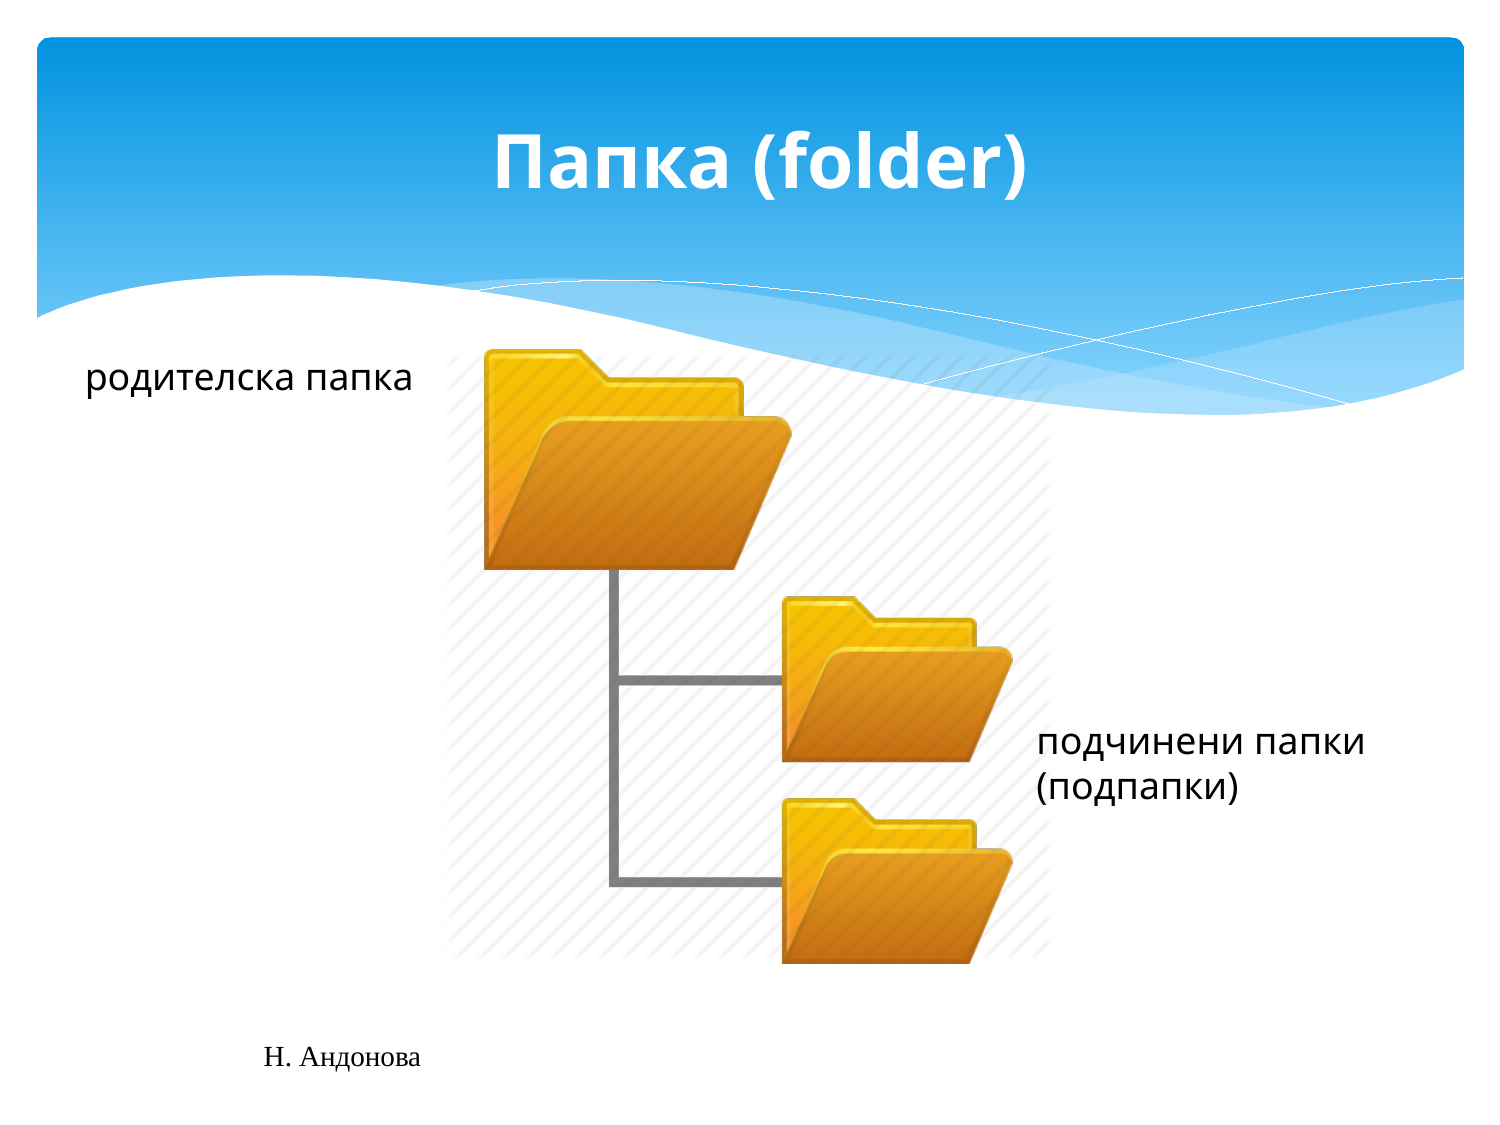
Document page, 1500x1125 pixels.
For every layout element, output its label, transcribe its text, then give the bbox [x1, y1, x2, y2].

text_box родителска папка [70, 345, 484, 406]
text_box подчинени папки (подпапки) [1061, 709, 1436, 815]
footer Н. Андонова [31, 1025, 653, 1086]
picture [440, 349, 1056, 965]
title Папка (folder) [75, 55, 1425, 261]
